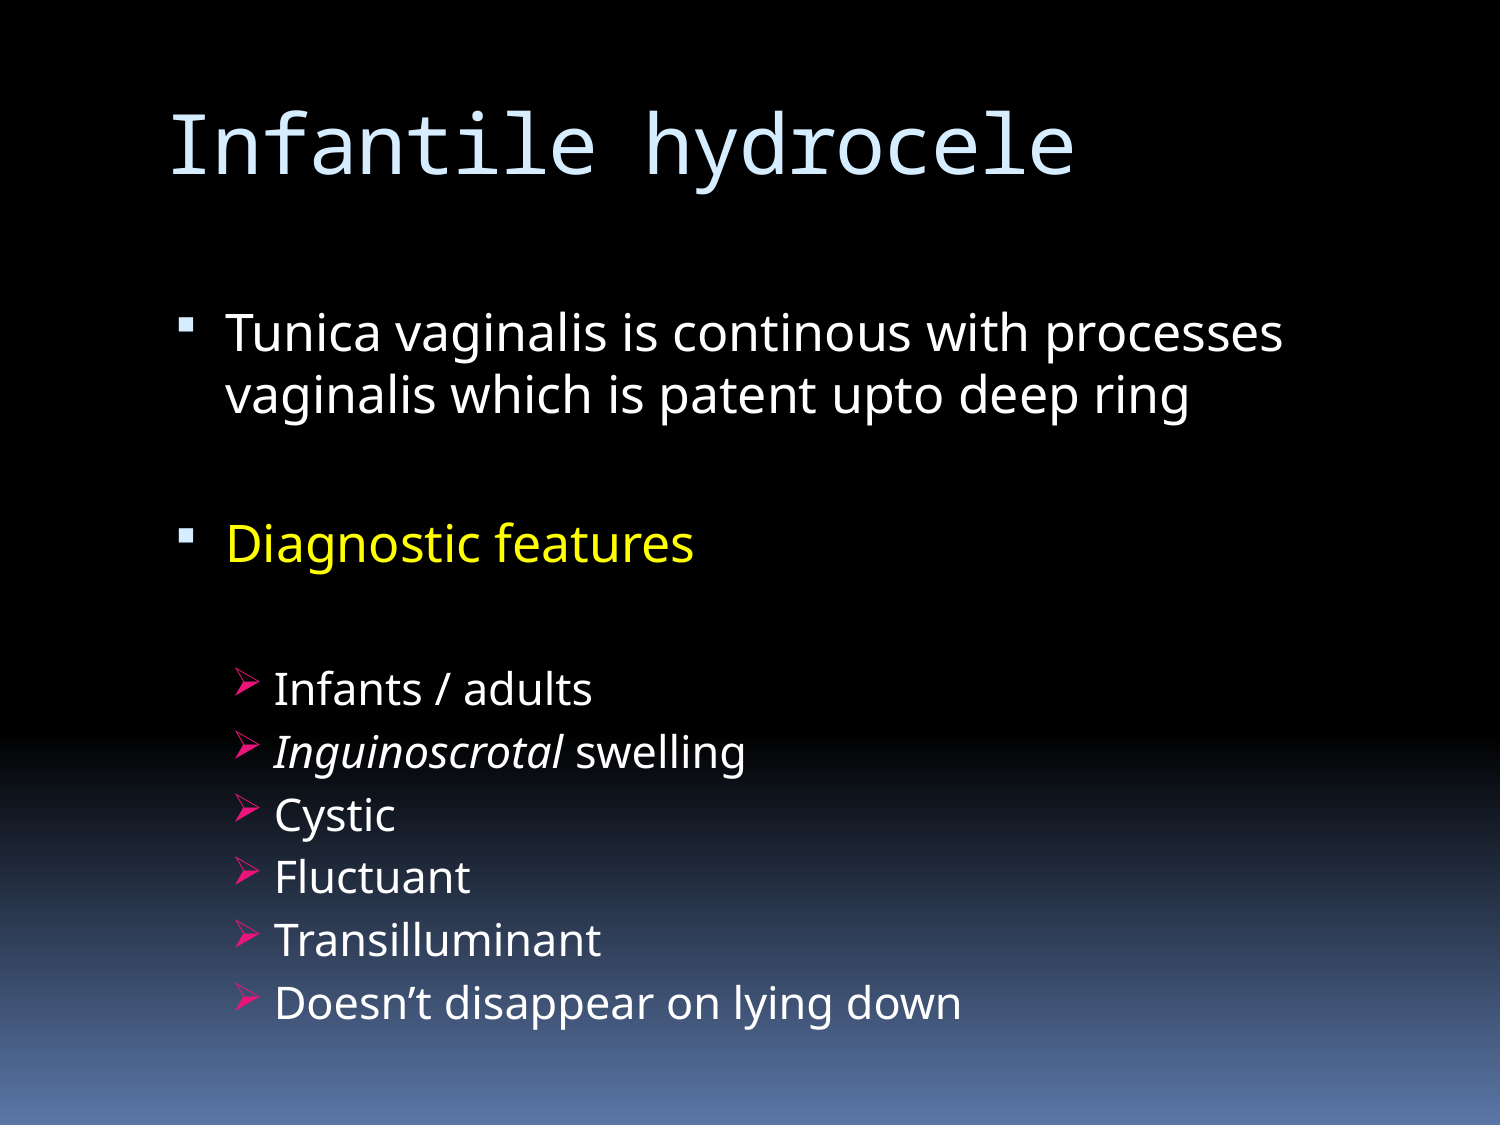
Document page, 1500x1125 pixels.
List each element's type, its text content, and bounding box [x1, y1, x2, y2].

list Tunica vaginalis is continous with processes vaginalis which is patent upto deep ring Diagnostic features Infants / adults Inguinoscrotal swelling Cystic Fluctuant Transilluminant Doesn’t disappear on lying down [150, 292, 1425, 1043]
title Infantile hydrocele [150, 83, 1425, 234]
